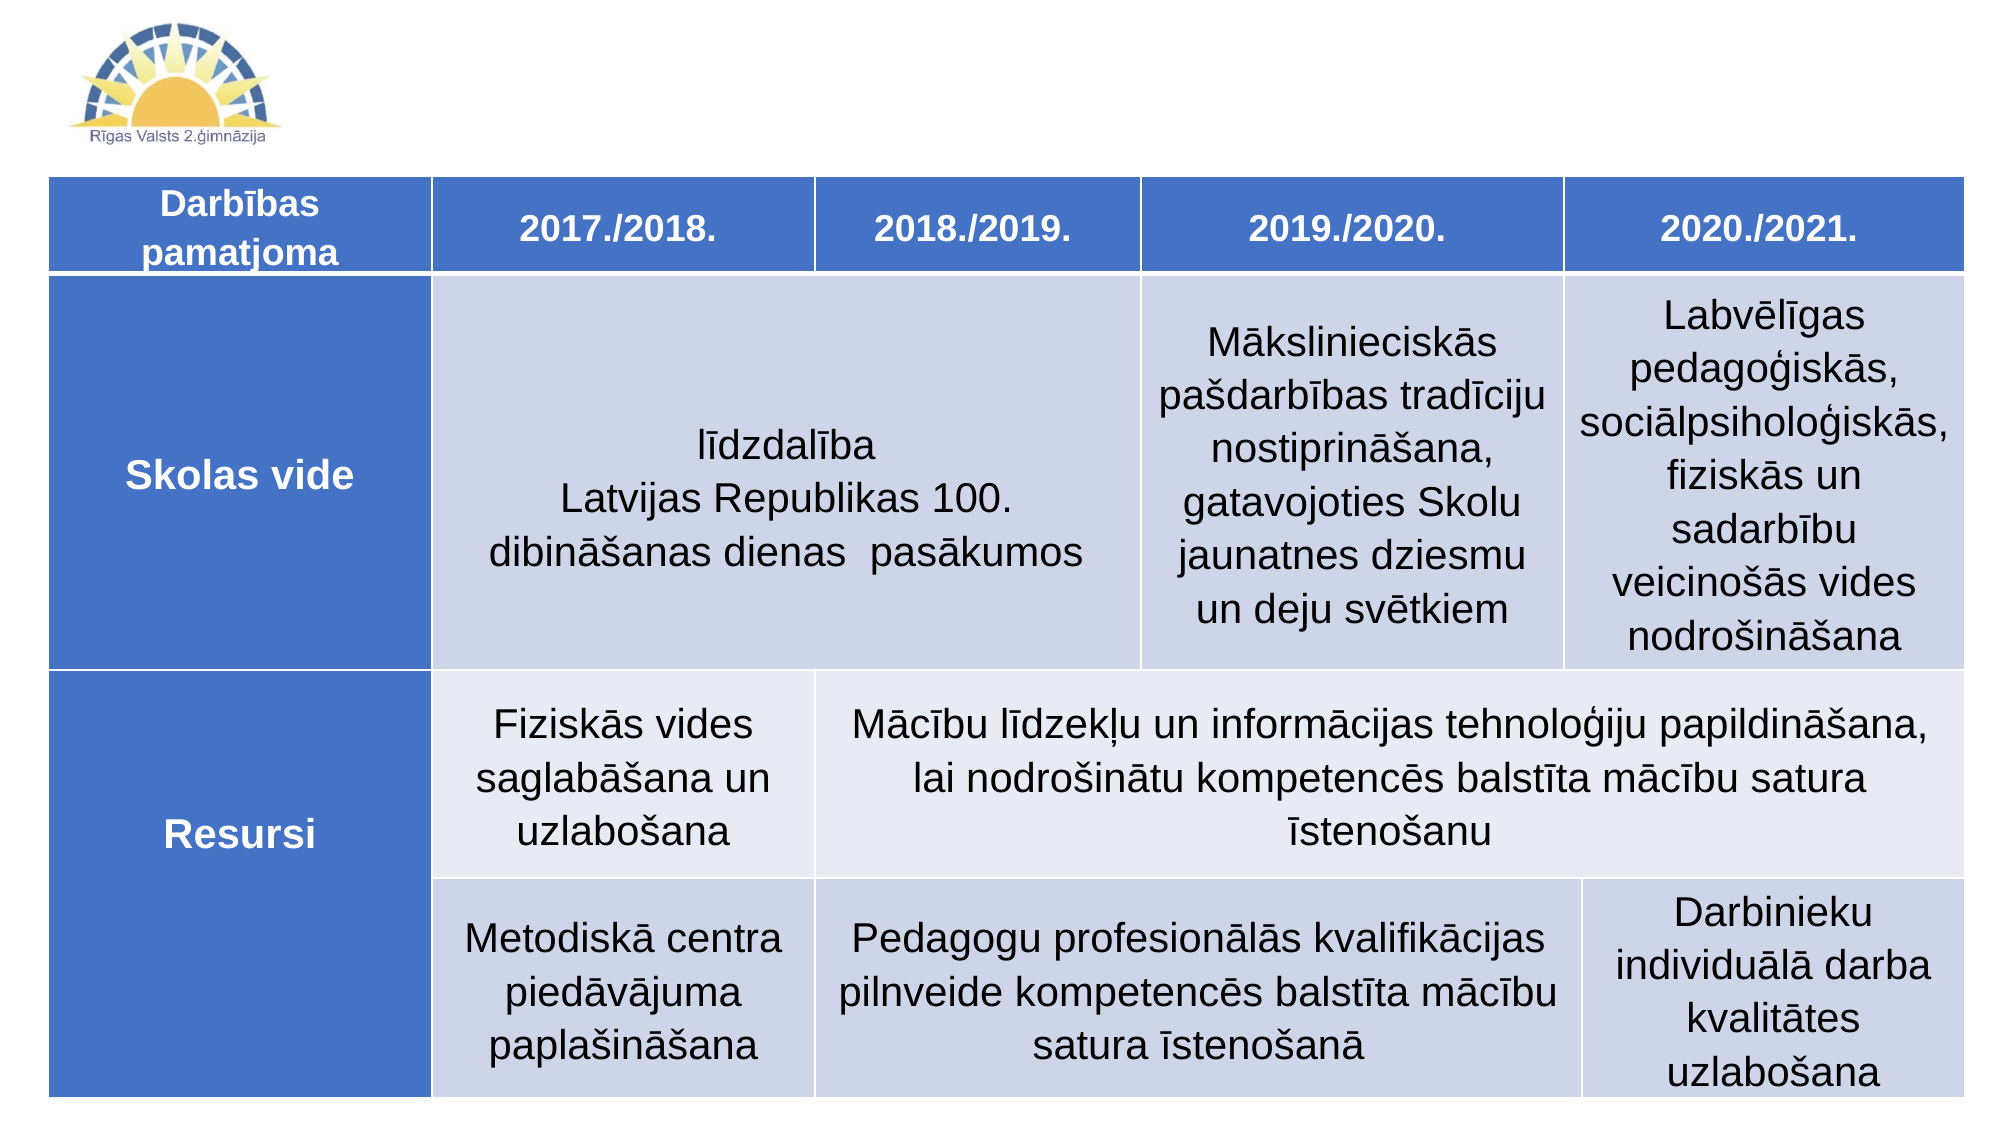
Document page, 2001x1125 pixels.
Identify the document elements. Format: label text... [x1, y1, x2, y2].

table_cell līdzdalība Latvijas Republikas 100. dibināšanas dienas pasākumos [433, 276, 1140, 669]
picture [67, 14, 285, 148]
table_cell Skolas vide [49, 276, 431, 669]
table_cell Darbinieku individuālā darba kvalitātes uzlabošana [1583, 879, 1964, 1097]
table_cell Pedagogu profesionālās kvalifikācijas pilnveide kompetencēs balstīta mācību satura īstenošanā [816, 879, 1581, 1097]
table_header 2017./2018. [433, 177, 814, 271]
table_cell Mākslinieciskās pašdarbības tradīciju nostiprināšana, gatavojoties Skolu jaunatnes dziesmu un deju svētkiem [1142, 276, 1563, 669]
table_header 2019./2020. [1142, 177, 1563, 271]
table_cell Metodiskā centra piedāvājuma paplašināšana [433, 879, 814, 1097]
table_cell Labvēlīgas pedagoģiskās, sociālpsiholoģiskās, fiziskās un sadarbību veicinošās vides nodrošināšana [1565, 276, 1964, 669]
table_header 2020./2021. [1565, 177, 1964, 271]
table_header Darbības pamatjoma [49, 177, 431, 271]
table_cell Resursi [49, 671, 431, 1097]
table_header 2018./2019. [816, 177, 1140, 271]
table_cell Mācību līdzekļu un informācijas tehnoloģiju papildināšana, lai nodrošinātu kompetencēs balstīta mācību satura īstenošanu [816, 671, 1964, 877]
table_cell Fiziskās vides saglabāšana un uzlabošana [433, 671, 814, 877]
